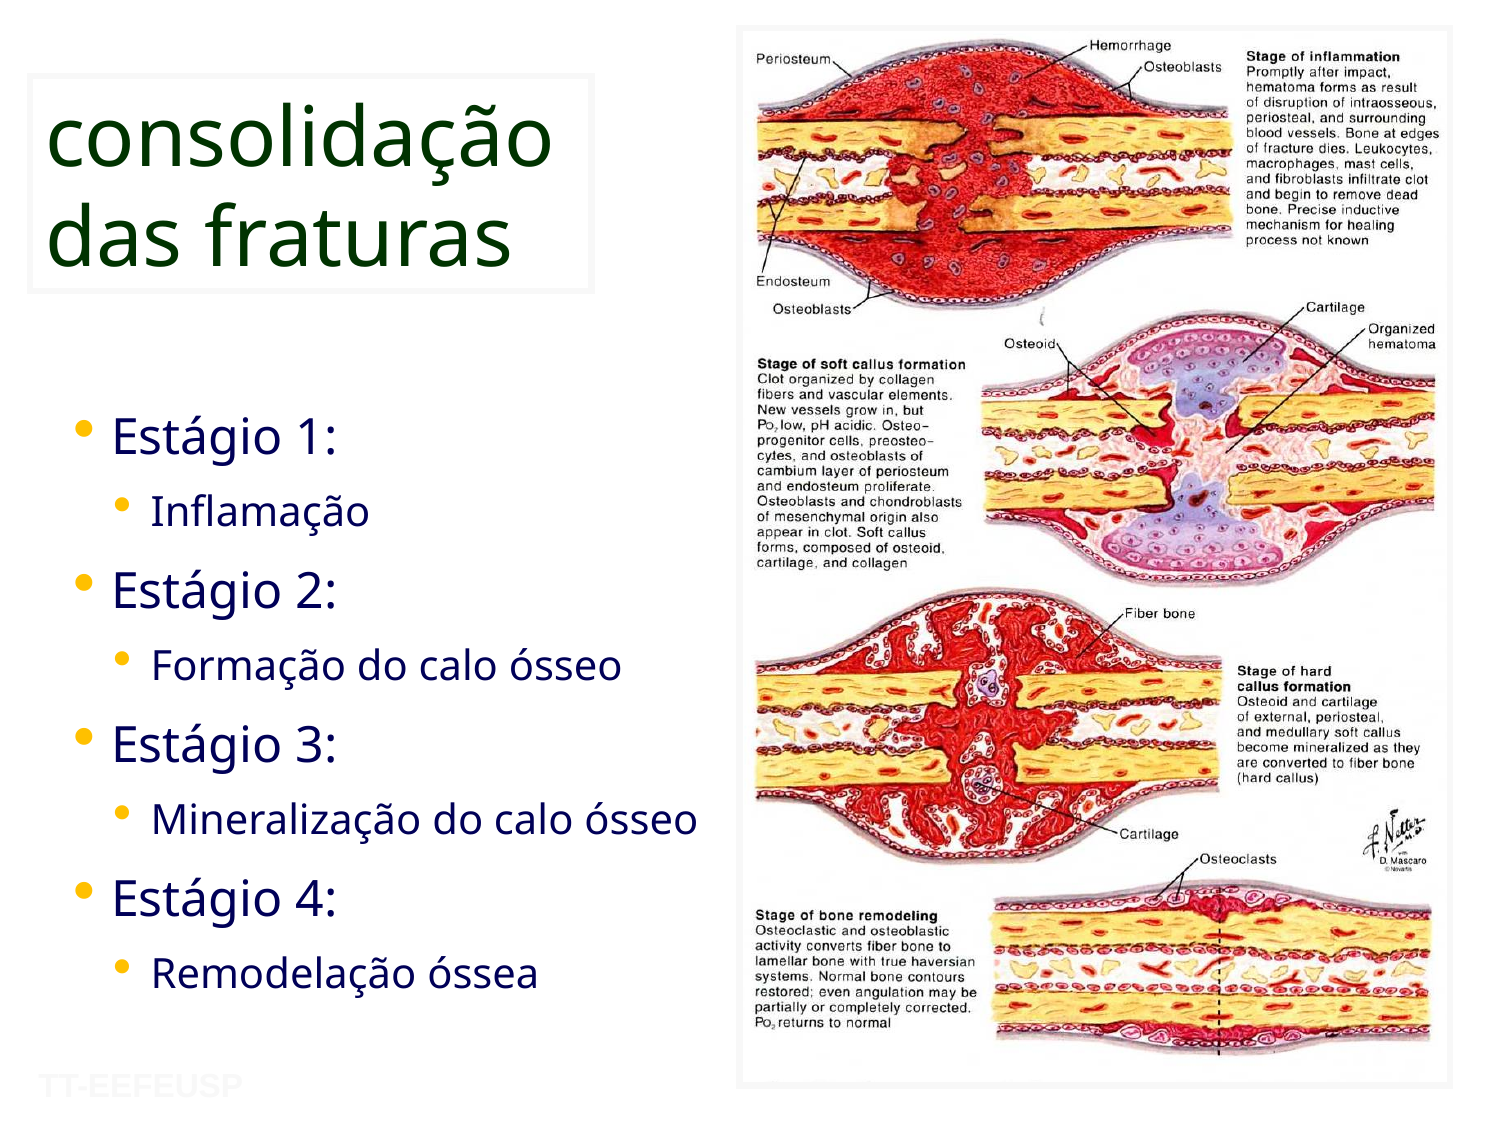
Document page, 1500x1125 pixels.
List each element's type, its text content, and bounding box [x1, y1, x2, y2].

text_box consolidação das fraturas [30, 76, 592, 291]
text_box Estágio 1: Inflamação Estágio 2: Formação do calo ósseo Estágio 3: Mineralização do calo ósseo Estágio 4: Remodelação óssea [60, 373, 714, 1004]
picture [742, 30, 1448, 1083]
